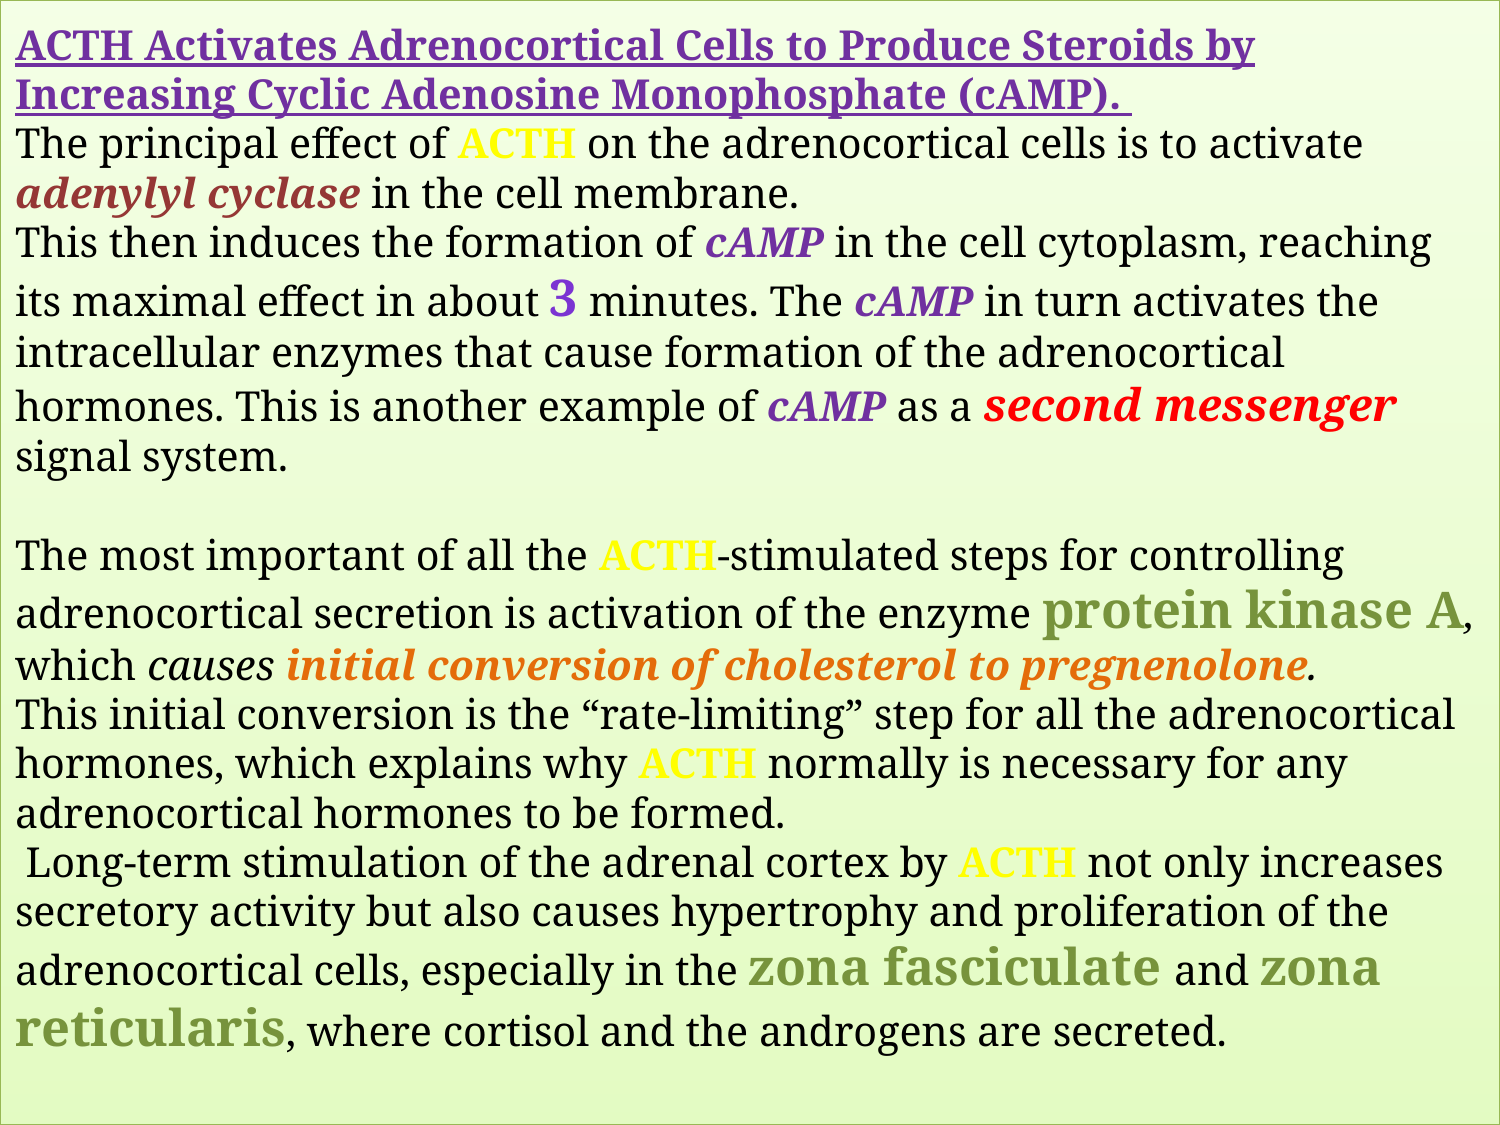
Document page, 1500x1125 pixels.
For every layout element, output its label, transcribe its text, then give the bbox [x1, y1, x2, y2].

title ACTH Activates Adrenocortical Cells to Produce Steroids by Increasing Cyclic Adenosine Monophosphate (cAMP). The principal effect of ACTH on the adrenocortical cells is to activate adenylyl cyclase in the cell membrane. This then induces the formation of cAMP in the cell cytoplasm, reaching its maximal effect in about 3 minutes. The cAMP in turn activates the intracellular enzymes that cause formation of the adrenocortical hormones. This is another example of cAMP as a second messenger signal system. The most important of all the ACTH-stimulated steps for controlling adrenocortical secretion is activation of the enzyme protein kinase A, which causes initial conversion of cholesterol to pregnenolone. This initial conversion is the “rate-limiting” step for all the adrenocortical hormones, which explains why ACTH normally is necessary for any adrenocortical hormones to be formed. Long-term stimulation of the adrenal cortex by ACTH not only increases secretory activity but also causes hypertrophy and proliferation of the adrenocortical cells, especially in the zona fasciculate and zona reticularis, where cortisol and the androgens are secreted. [0, 0, 1500, 1125]
